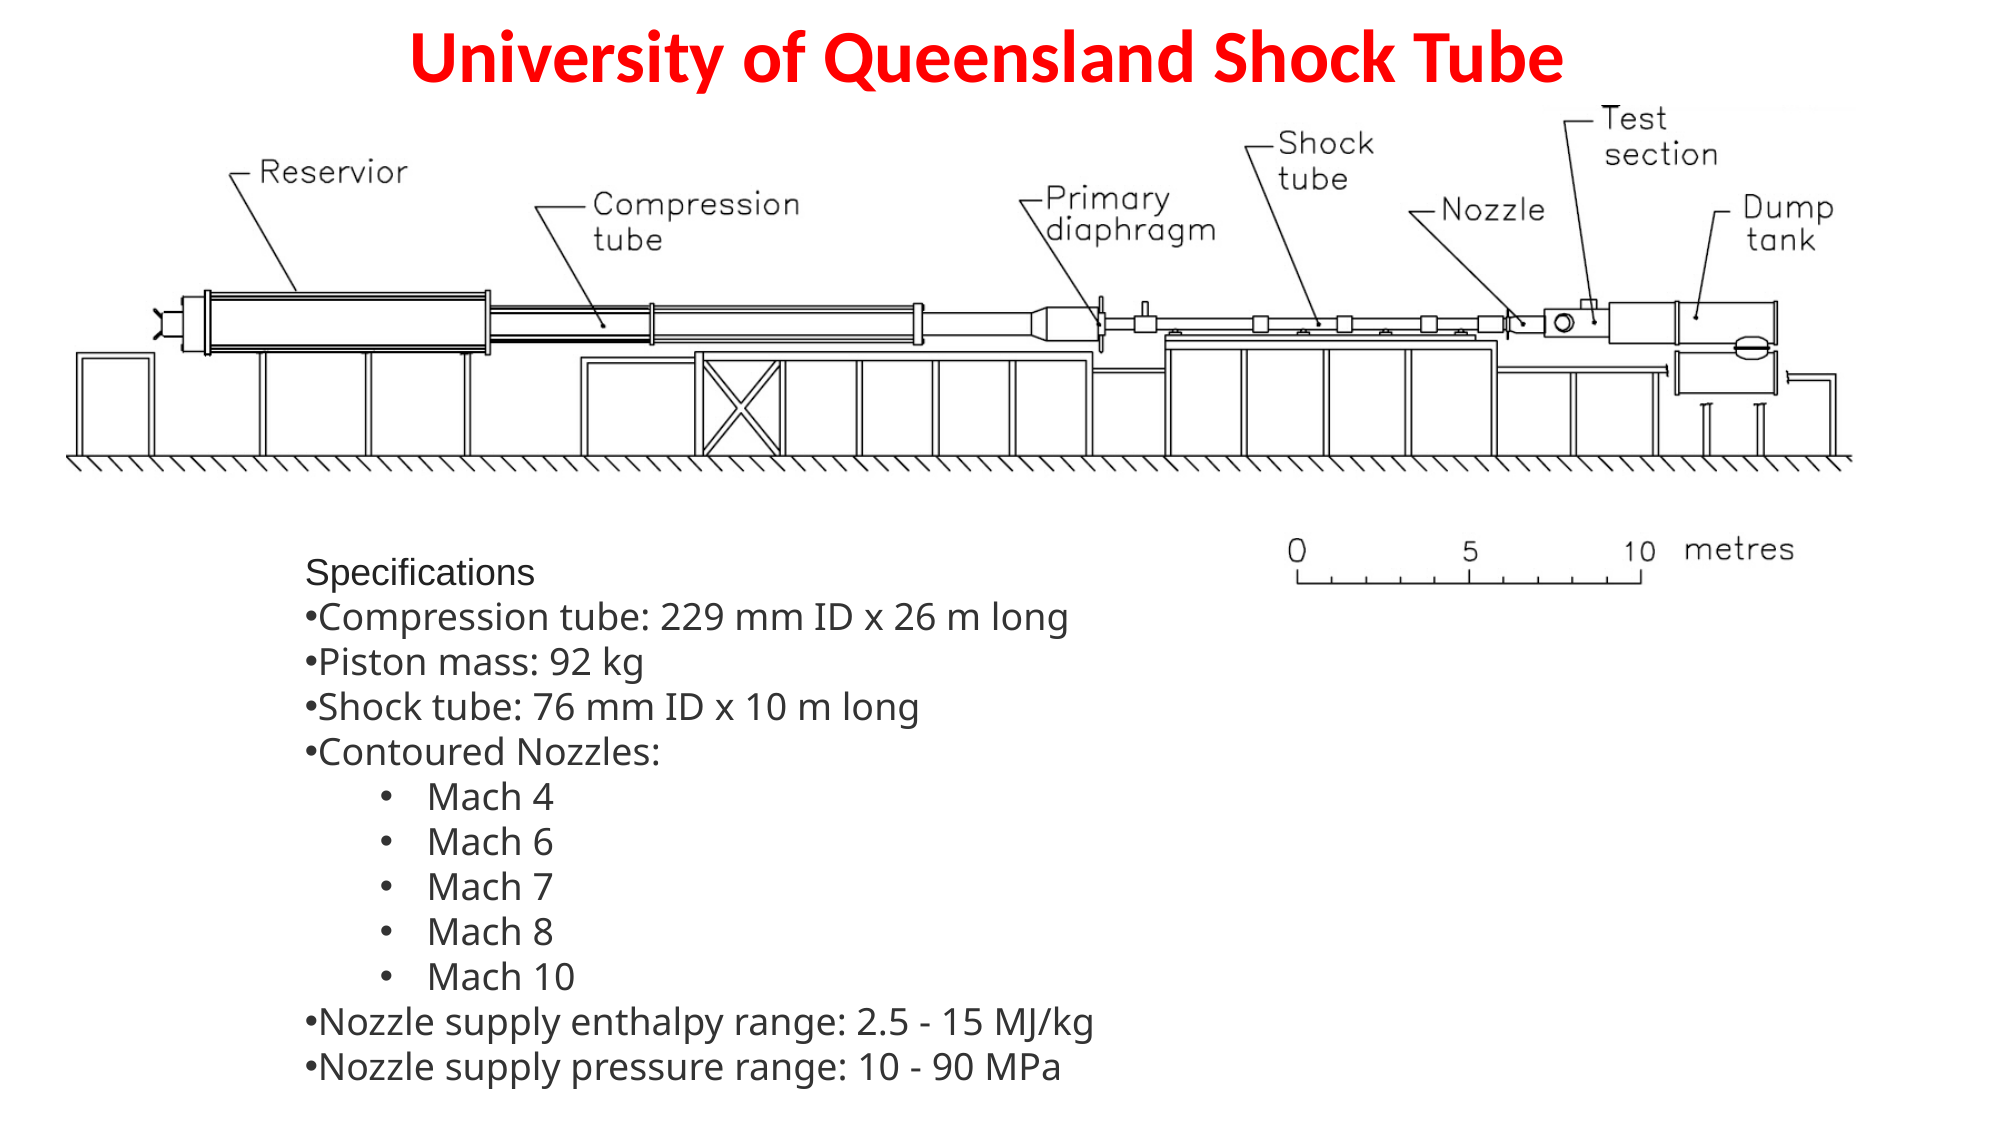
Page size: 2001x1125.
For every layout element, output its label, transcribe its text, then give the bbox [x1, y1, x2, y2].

text_box University of Queensland Shock Tube [289, 0, 1687, 105]
picture [66, 105, 1856, 586]
text_box Specifications Compression tube: 229 mm ID x 26 m long Piston mass: 92 kg Shock tube: 76 mm ID x 10 m long Contoured Nozzles: Mach 4 Mach 6 Mach 7 Mach 8 Mach 10 Nozzle supply enthalpy range: 2.5 - 15 MJ/kg Nozzle supply pressure range: 10 - 90 MPa [290, 586, 1290, 1096]
